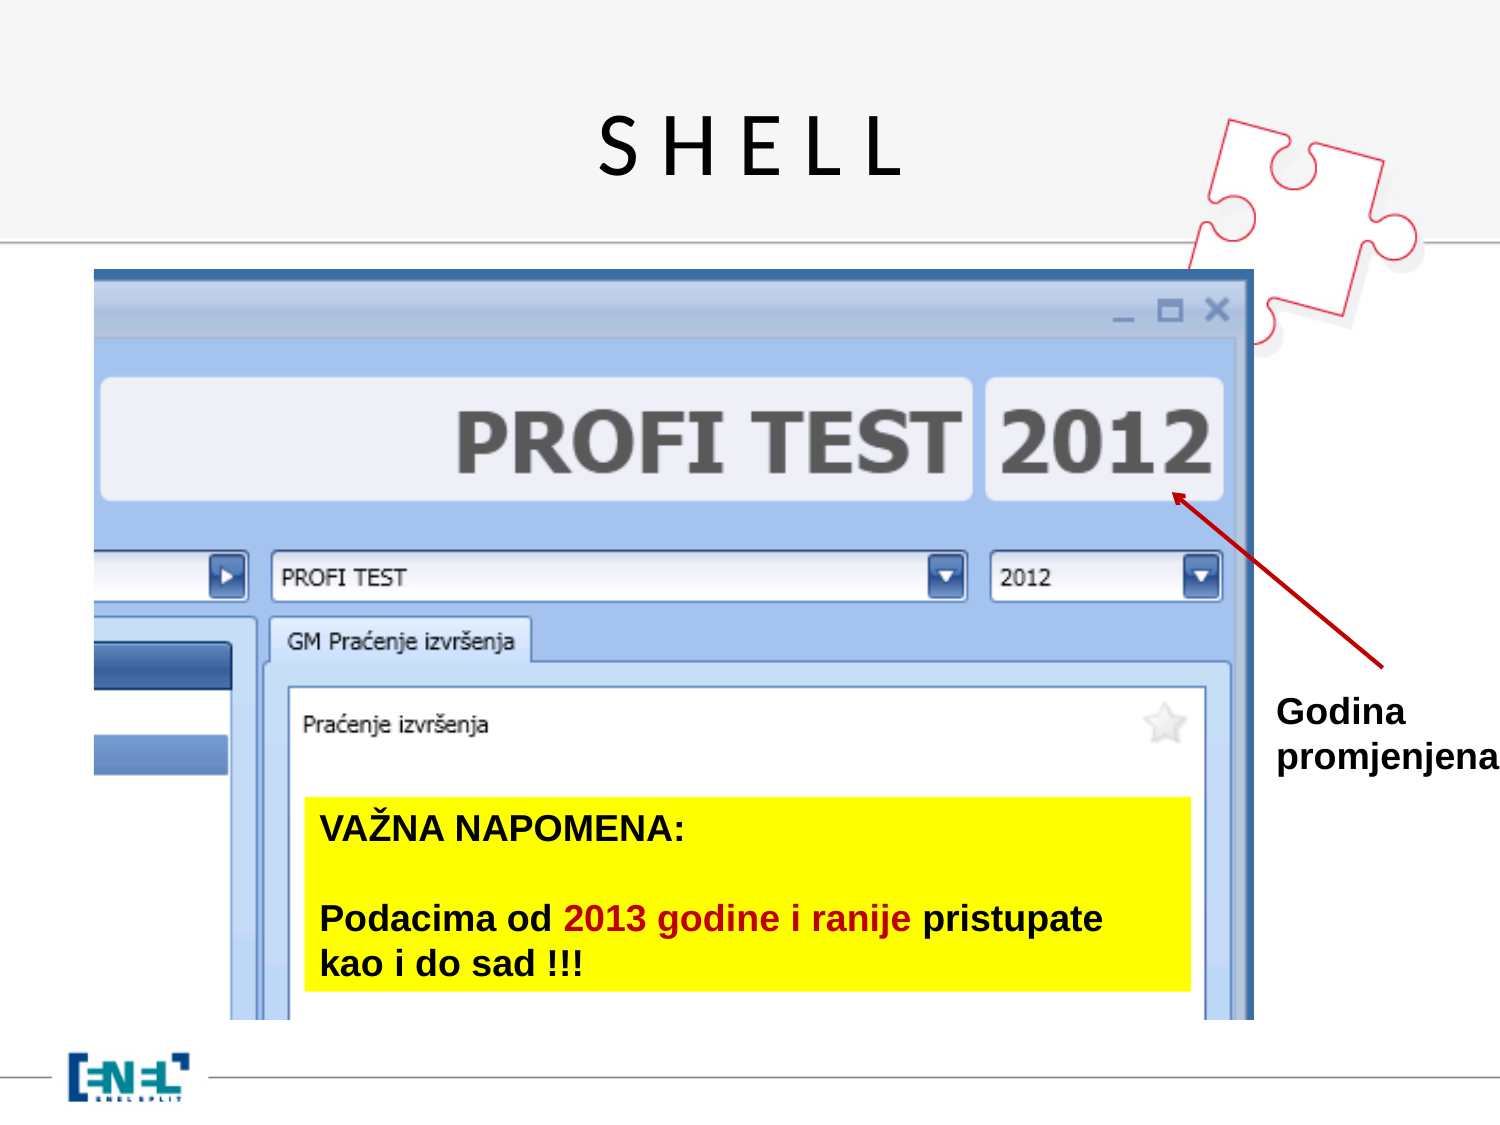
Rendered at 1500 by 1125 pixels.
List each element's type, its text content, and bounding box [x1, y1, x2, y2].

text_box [1171, 491, 1383, 669]
picture [0, 0, 1500, 1125]
title S H E L L [75, 45, 1425, 233]
text_box Godina promjenjena [1261, 679, 1500, 785]
